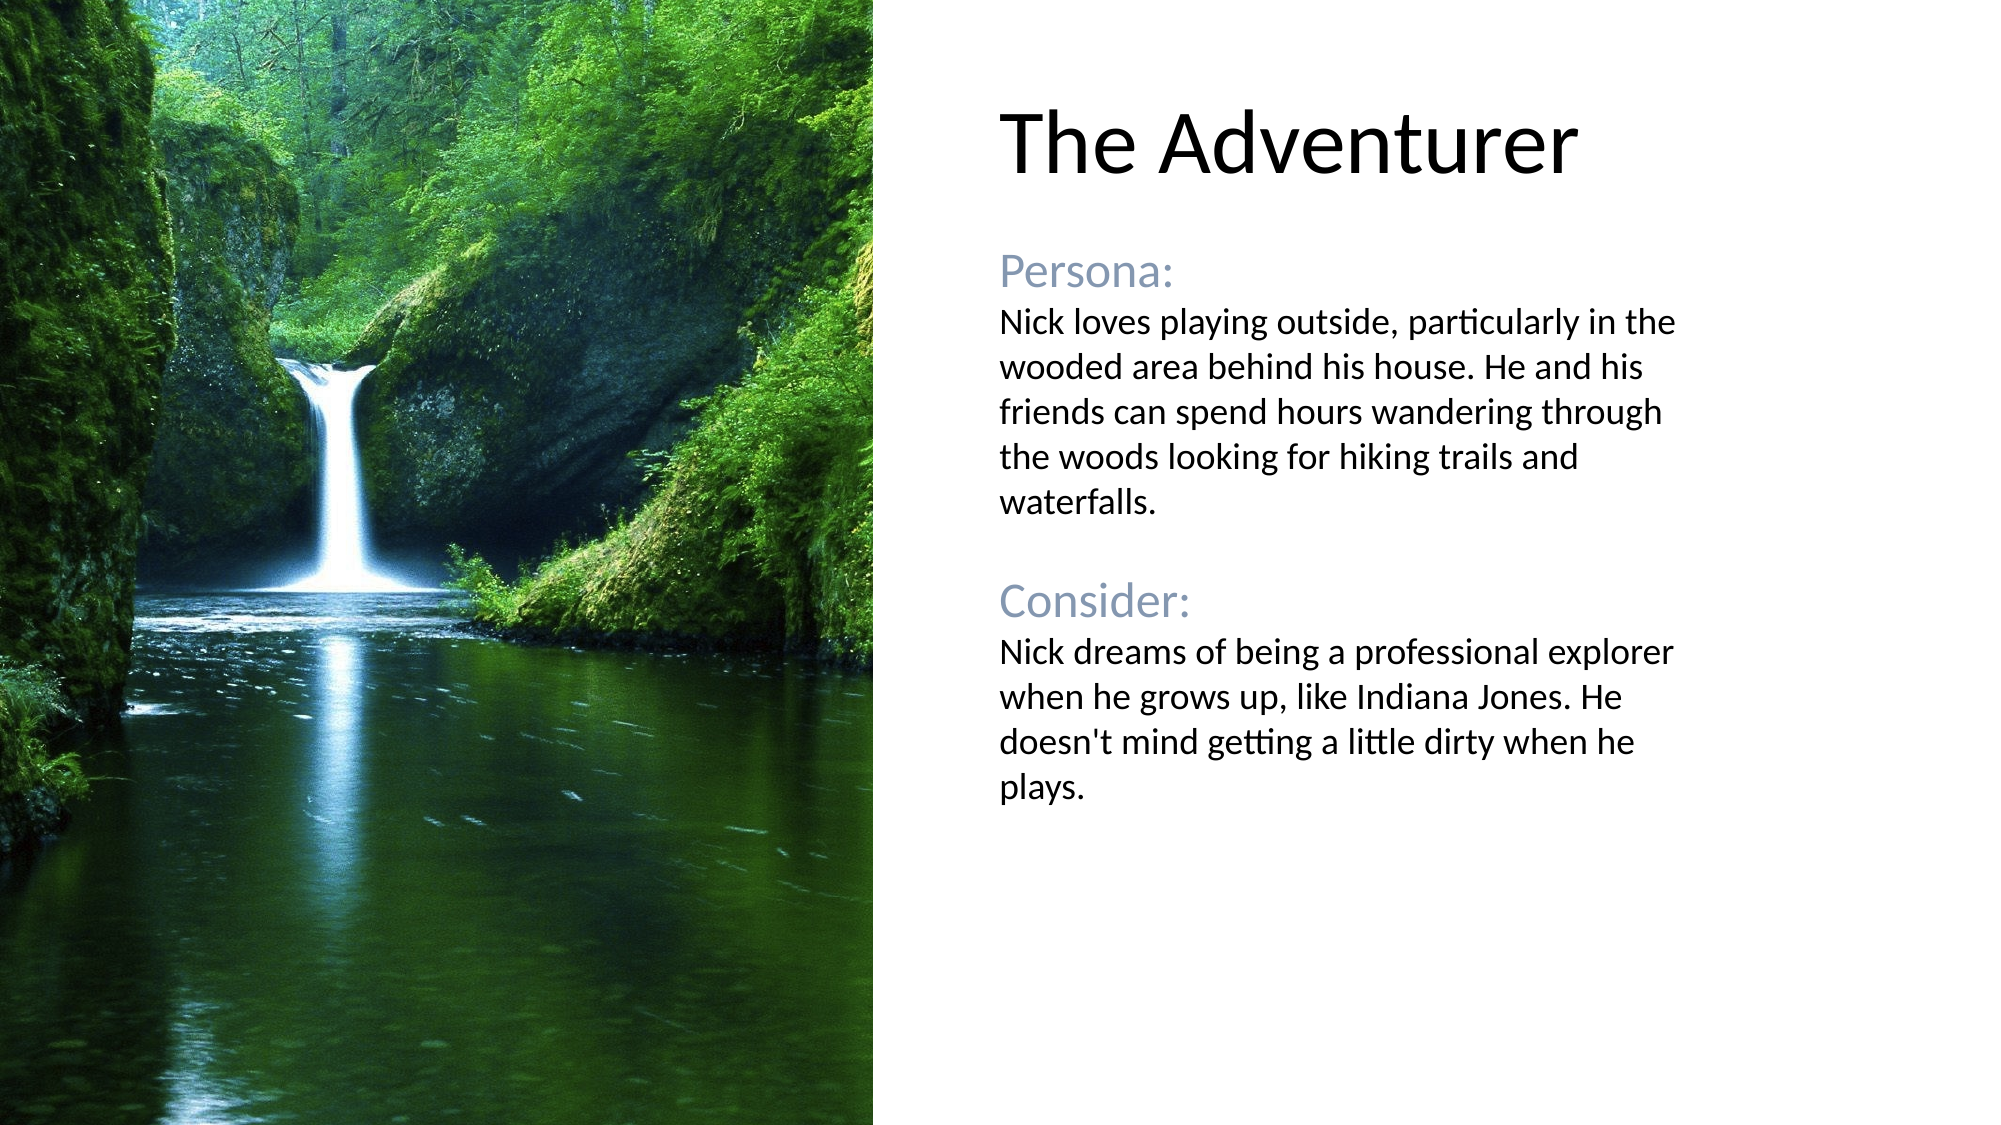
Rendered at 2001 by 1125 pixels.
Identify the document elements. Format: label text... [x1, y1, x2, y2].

text_box The Adventurer Persona: Nick loves playing outside, particularly in the wooded area behind his house. He and his friends can spend hours wandering through the woods looking for hiking trails and waterfalls. Consider: Nick dreams of being a professional explorer when he grows up, like Indiana Jones. He doesn't mind getting a little dirty when he plays. [984, 74, 1700, 815]
picture [0, 0, 873, 1125]
